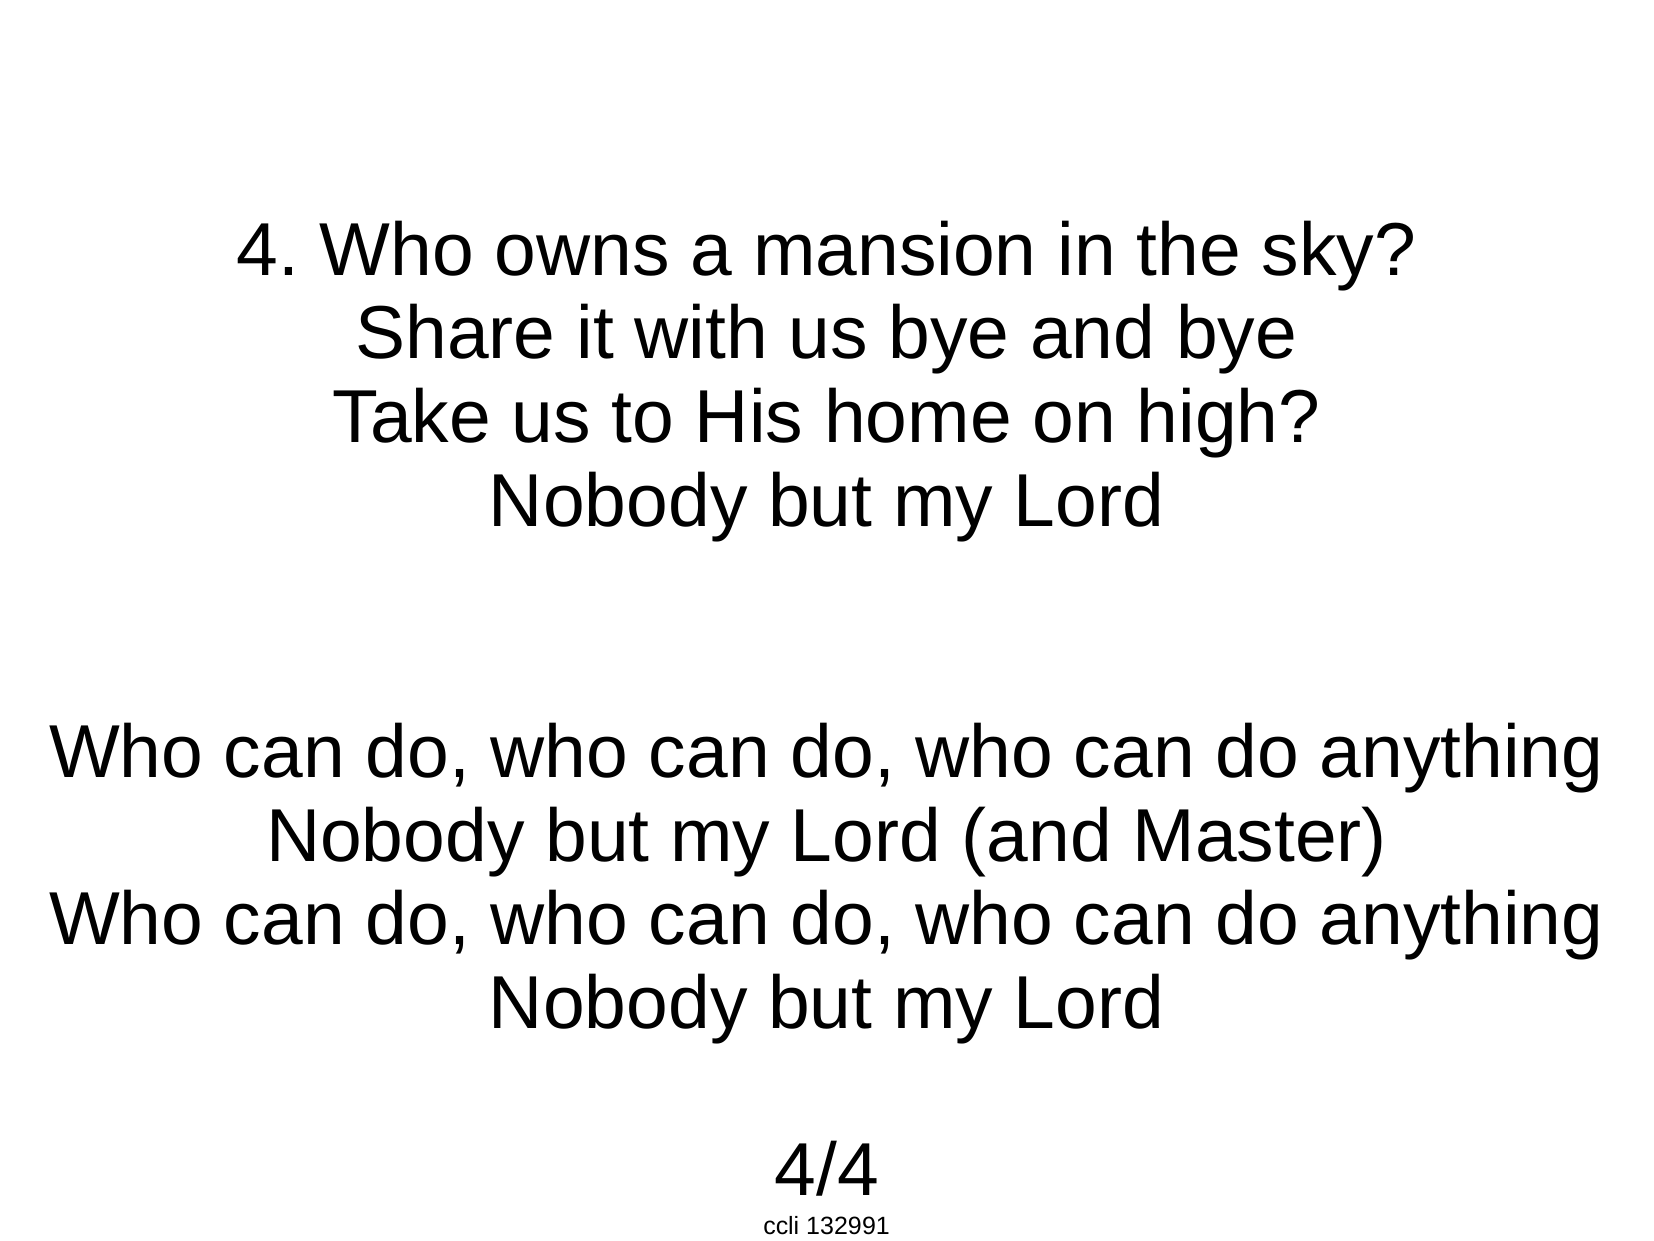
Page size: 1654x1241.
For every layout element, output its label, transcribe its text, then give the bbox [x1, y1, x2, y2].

text_box 4. Who owns a mansion in the sky? Share it with us bye and bye Take us to His home on high? Nobody but my Lord Who can do, who can do, who can do anything Nobody but my Lord (and Master) Who can do, who can do, who can do anything Nobody but my Lord 4/4 ccli 132991 [0, 105, 1654, 1241]
